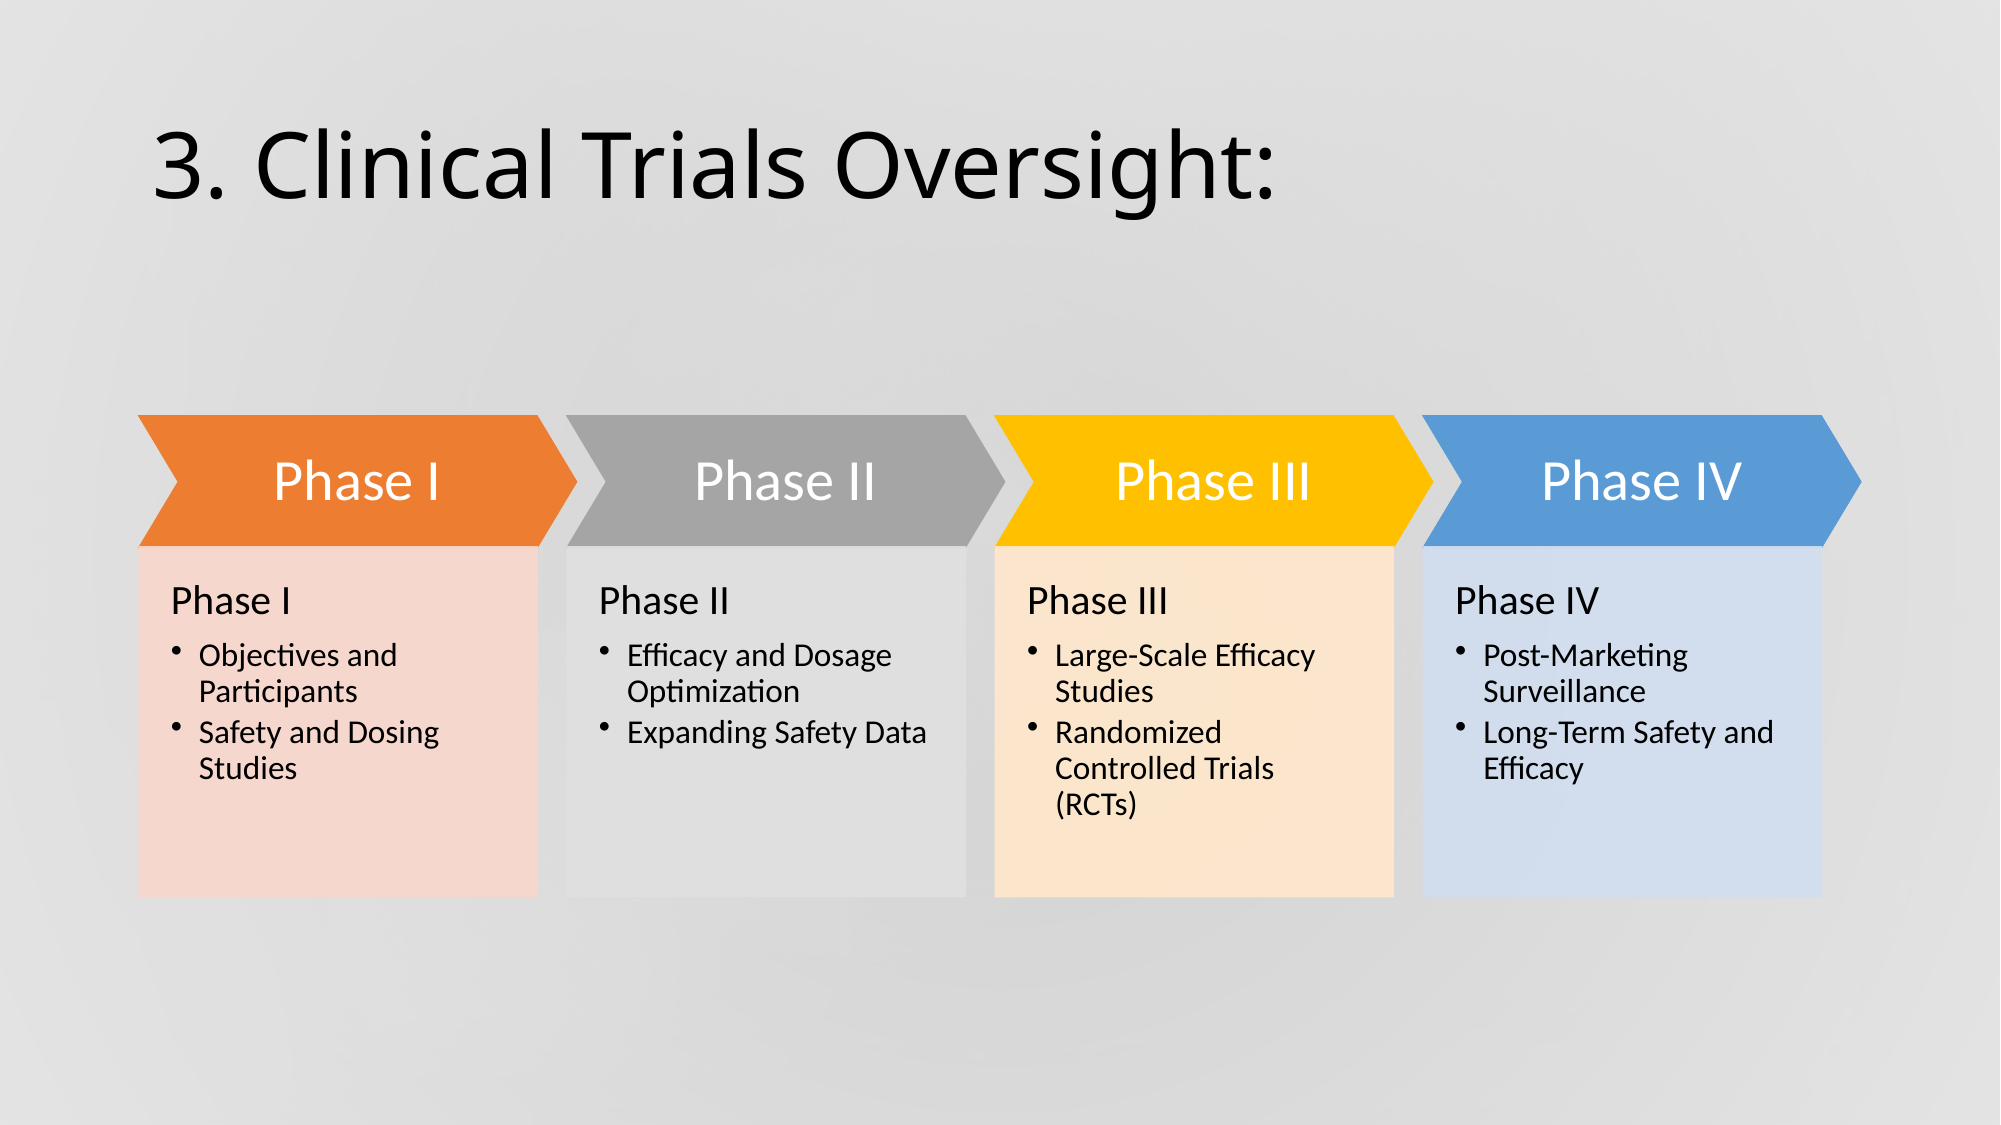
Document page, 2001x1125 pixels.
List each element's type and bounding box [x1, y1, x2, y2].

picture [0, 0, 2000, 1125]
text_box [137, 299, 1863, 1014]
